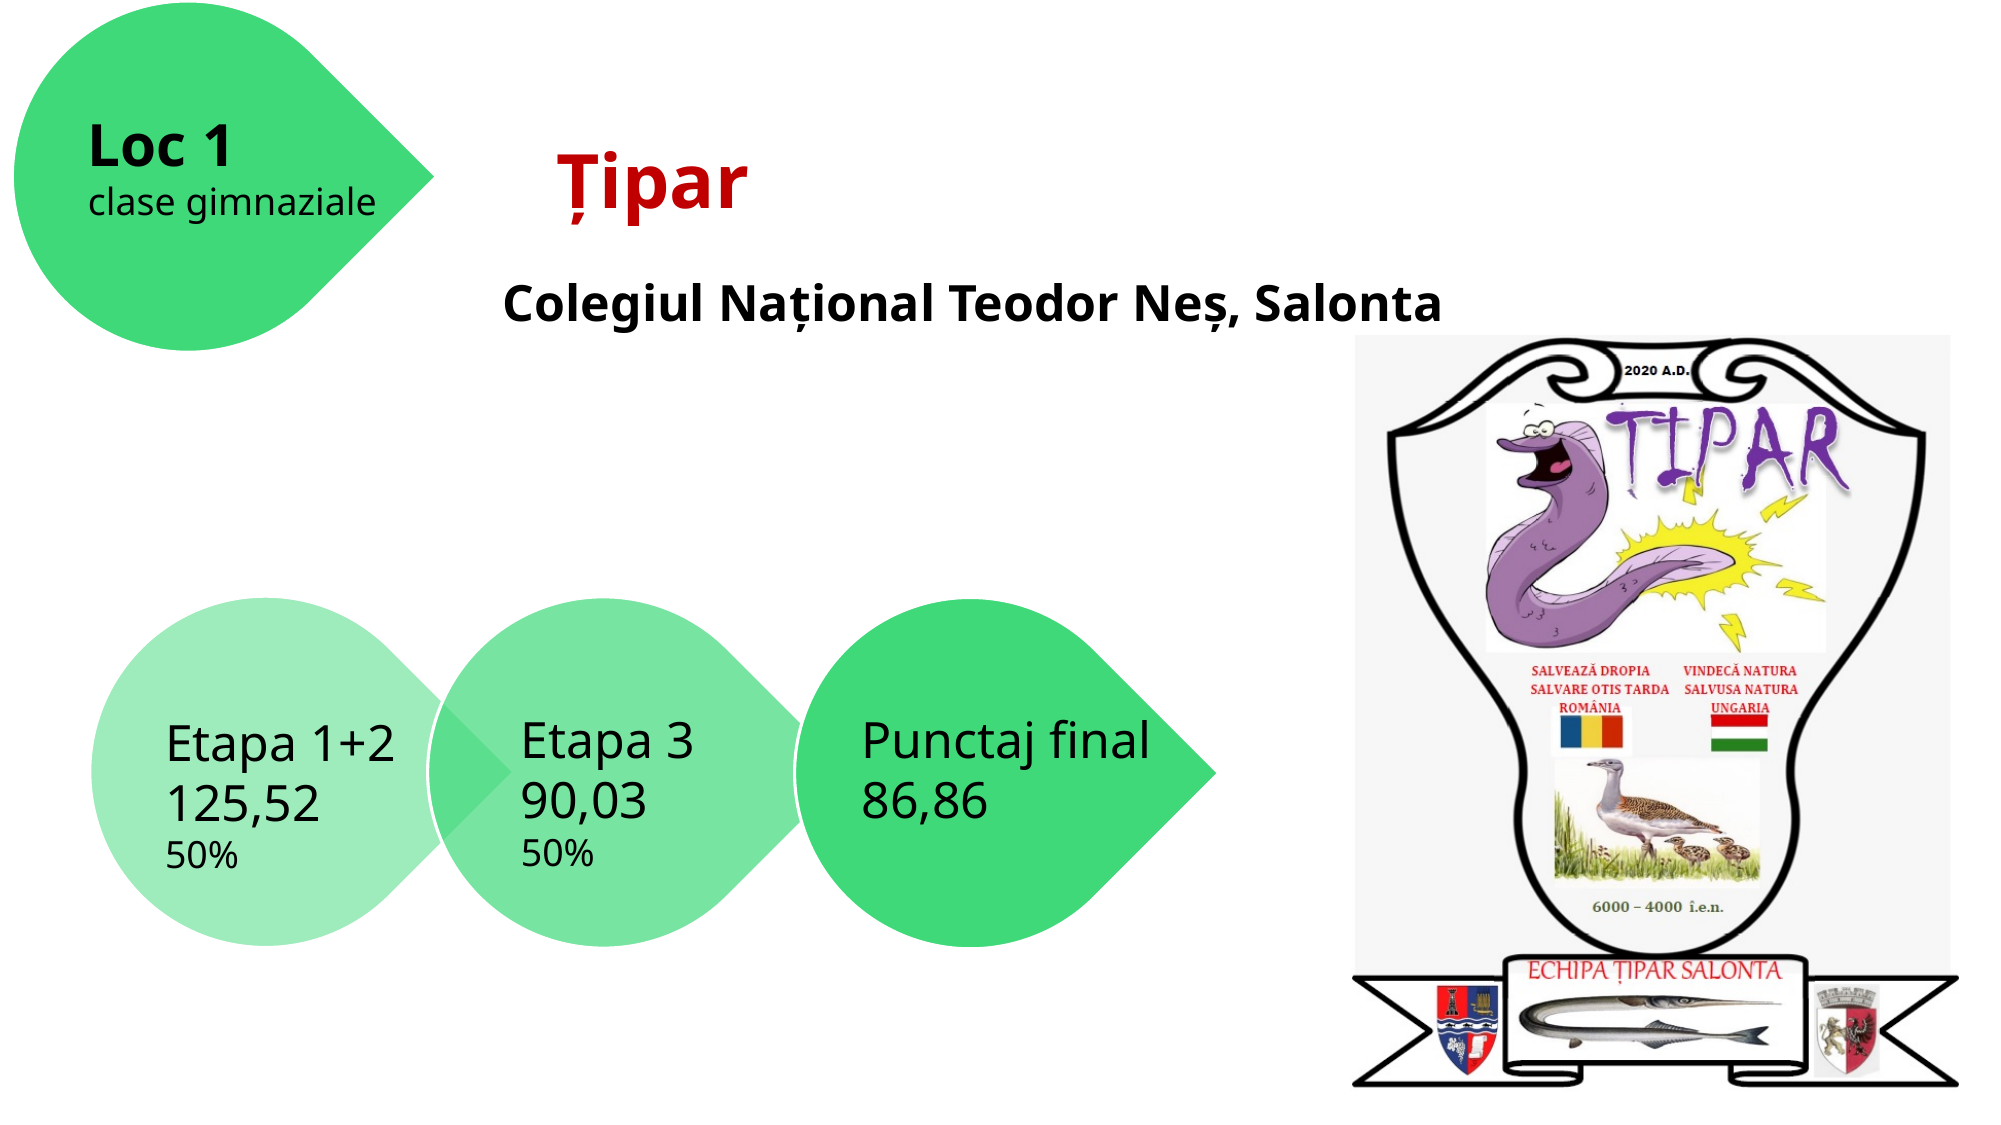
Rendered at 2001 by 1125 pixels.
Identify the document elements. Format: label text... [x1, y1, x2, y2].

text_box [89, 596, 427, 948]
picture [1349, 335, 1962, 1095]
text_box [12, 0, 378, 353]
text_box Țipar [541, 126, 764, 231]
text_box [794, 597, 1153, 949]
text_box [427, 596, 780, 949]
text_box Colegiul Național Teodor Neș, Salonta [487, 264, 1459, 339]
